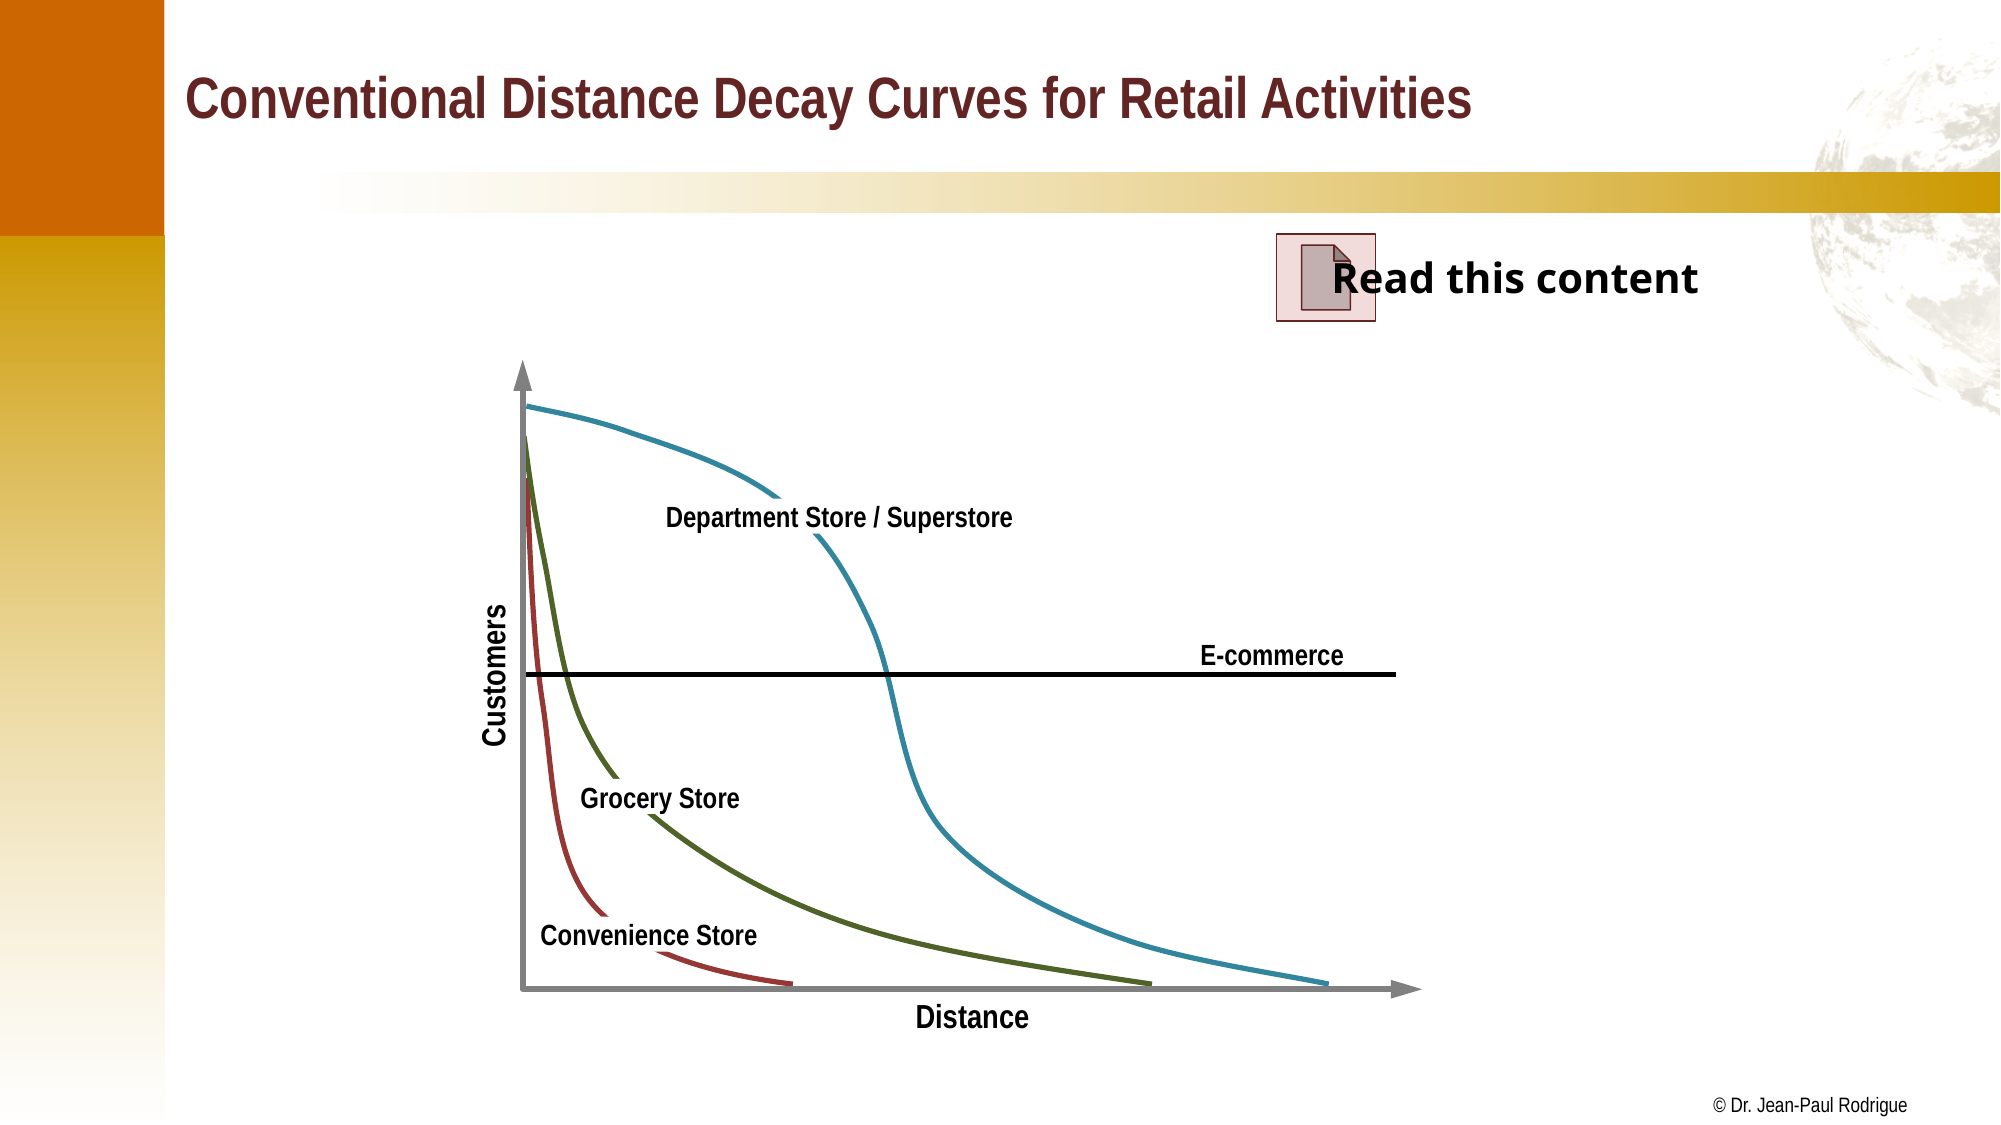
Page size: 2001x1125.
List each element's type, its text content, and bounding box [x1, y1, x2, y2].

text_box [1276, 234, 1376, 321]
text_box [774, 534, 855, 591]
text_box Convenience Store [540, 916, 758, 952]
text_box [516, 359, 1423, 996]
text_box Grocery Store [580, 778, 741, 814]
text_box Read this content [1316, 244, 1714, 310]
text_box [627, 431, 777, 498]
text_box Department Store / Superstore [665, 498, 1014, 534]
text_box Customers [472, 604, 513, 748]
title Conventional Distance Decay Curves for Retail Activities [170, 16, 1967, 173]
text_box Distance [915, 995, 1030, 1036]
text_box E-commerce [1200, 636, 1345, 672]
